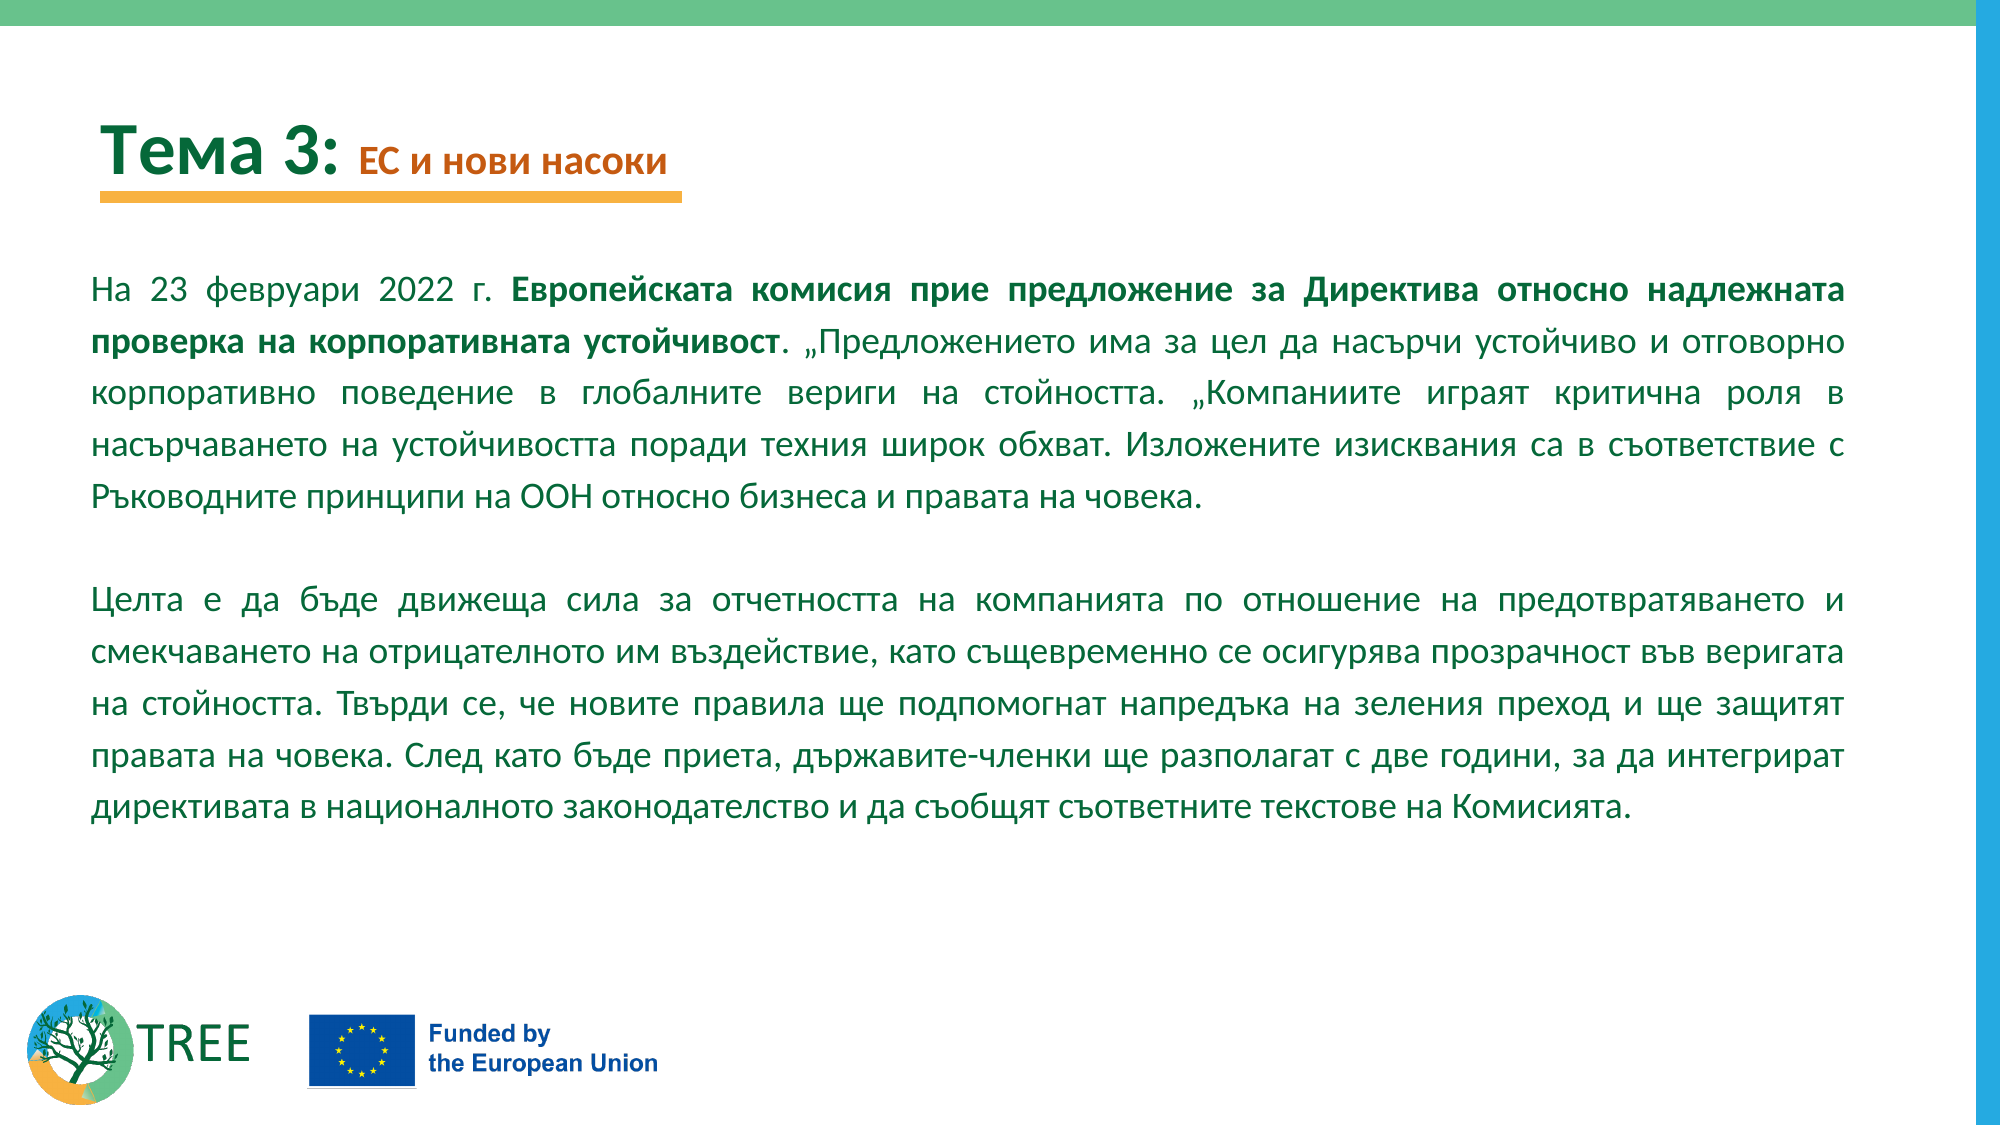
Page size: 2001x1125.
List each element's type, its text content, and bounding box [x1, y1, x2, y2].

text_box На 23 февруари 2022 г. Европейската комисия прие предложение за Директива относно надлежната проверка на корпоративната устойчивост. „Предложението има за цел да насърчи устойчиво и отговорно корпоративно поведение в глобалните вериги на стойността. „Компаниите играят критична роля в насърчаването на устойчивостта поради техния широк обхват. Изложените изисквания са в съответствие с Ръководните принципи на ООН относно бизнеса и правата на човека. Целта е да бъде движеща сила за отчетността на компанията по отношение на предотвратяването и смекчаването на отрицателното им въздействие, като същевременно се осигурява прозрачност във веригата на стойността. Твърди се, че новите правила ще подпомогнат напредъка на зеления преход и ще защитят правата на човека. След като бъде приета, държавите-членки ще разполагат с две години, за да интегрират директивата в националното законодателство и да съобщят съответните текстове на Комисията. [75, 249, 1862, 834]
text_box [0, 0, 1976, 25]
picture [304, 1010, 684, 1091]
text_box [1976, 0, 2000, 1125]
picture [26, 995, 249, 1106]
text_box [100, 192, 681, 203]
text_box Tема 3: ЕС и нови насоки [85, 92, 1606, 198]
